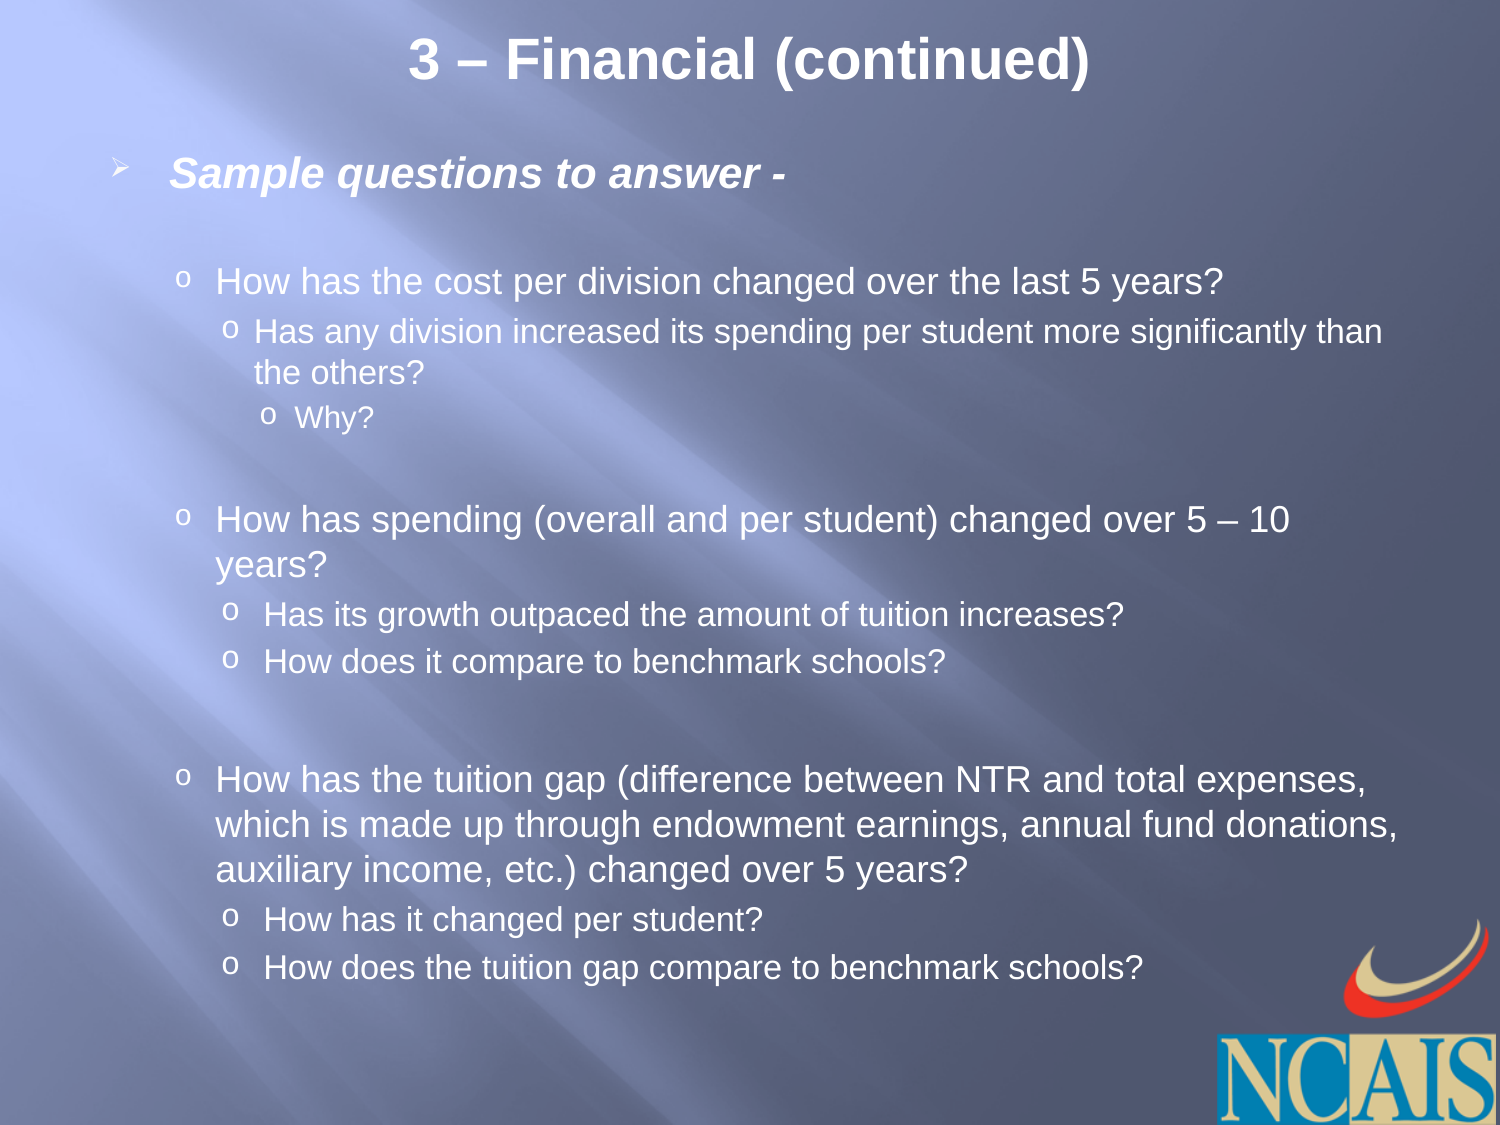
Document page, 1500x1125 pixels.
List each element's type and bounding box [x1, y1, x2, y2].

list [75, 137, 1425, 1000]
picture [1221, 1039, 1286, 1121]
title [75, 12, 1425, 100]
picture [1217, 918, 1497, 1125]
